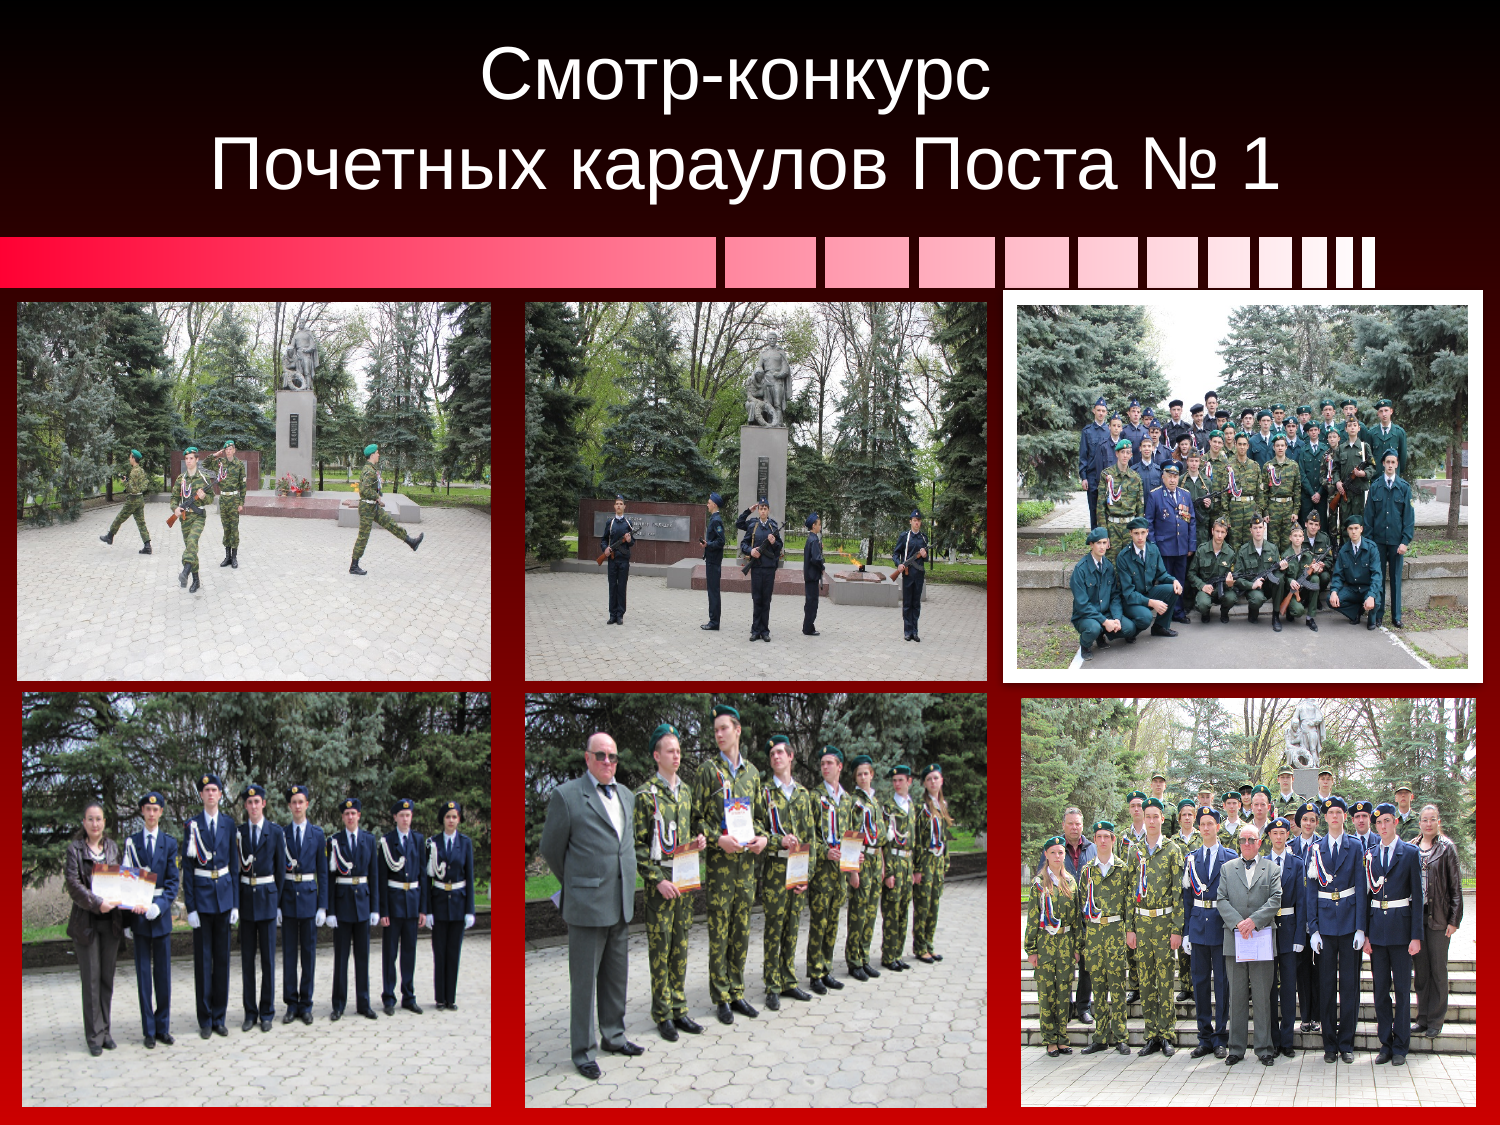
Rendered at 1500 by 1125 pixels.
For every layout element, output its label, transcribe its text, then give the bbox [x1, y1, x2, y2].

picture [525, 302, 987, 681]
picture [525, 693, 987, 1108]
title Смотр-конкурс Почетных караулов Поста № 1 [110, 27, 1383, 213]
picture [1016, 304, 1469, 669]
picture [1021, 697, 1476, 1107]
picture [17, 302, 491, 681]
picture [21, 692, 491, 1107]
